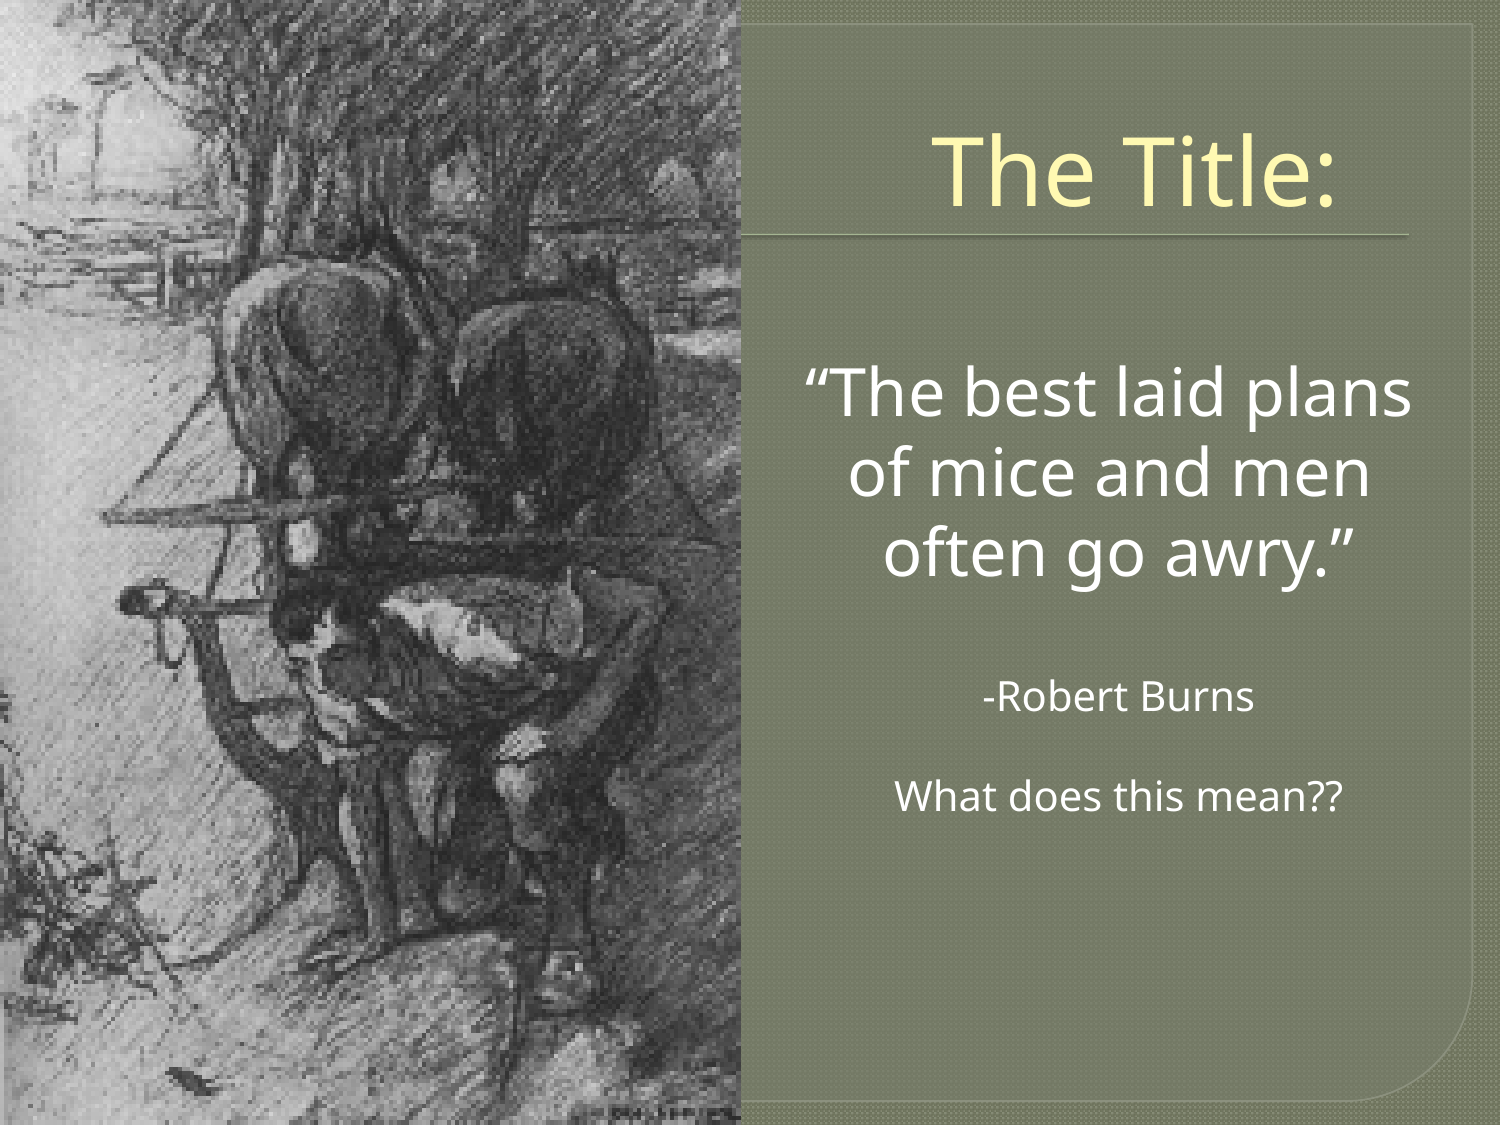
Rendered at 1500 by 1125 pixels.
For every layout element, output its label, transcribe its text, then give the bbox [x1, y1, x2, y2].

title The Title: [746, 45, 1500, 233]
list “The best laid plans of mice and men often go awry.” -Robert Burns What does this mean?? [746, 262, 1500, 1005]
picture [0, 0, 741, 1125]
